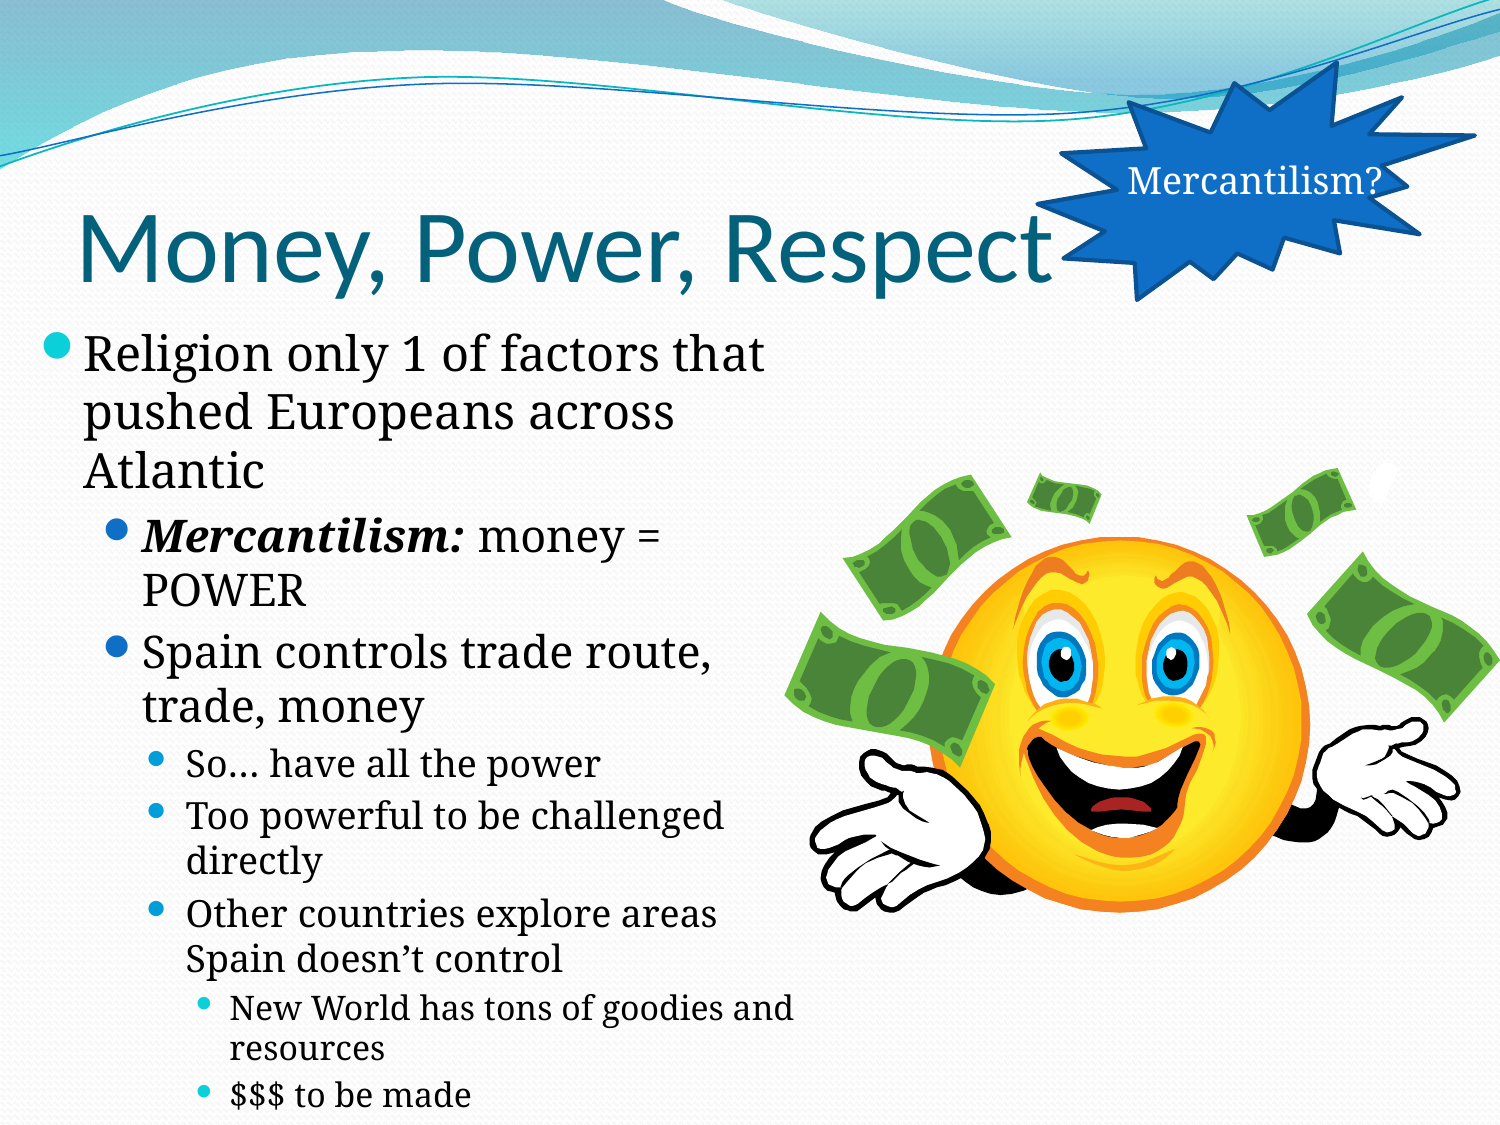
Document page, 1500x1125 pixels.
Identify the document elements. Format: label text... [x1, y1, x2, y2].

title Money, Power, Respect [75, 115, 1030, 303]
list Religion only 1 of factors that pushed Europeans across Atlantic Mercantilism: money = POWER Spain controls trade route, trade, money So… have all the power Too powerful to be challenged directly Other countries explore areas Spain doesn’t control New World has tons of goodies and resources $$$ to be made [24, 314, 813, 1125]
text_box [1037, 62, 1476, 301]
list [784, 462, 1500, 913]
